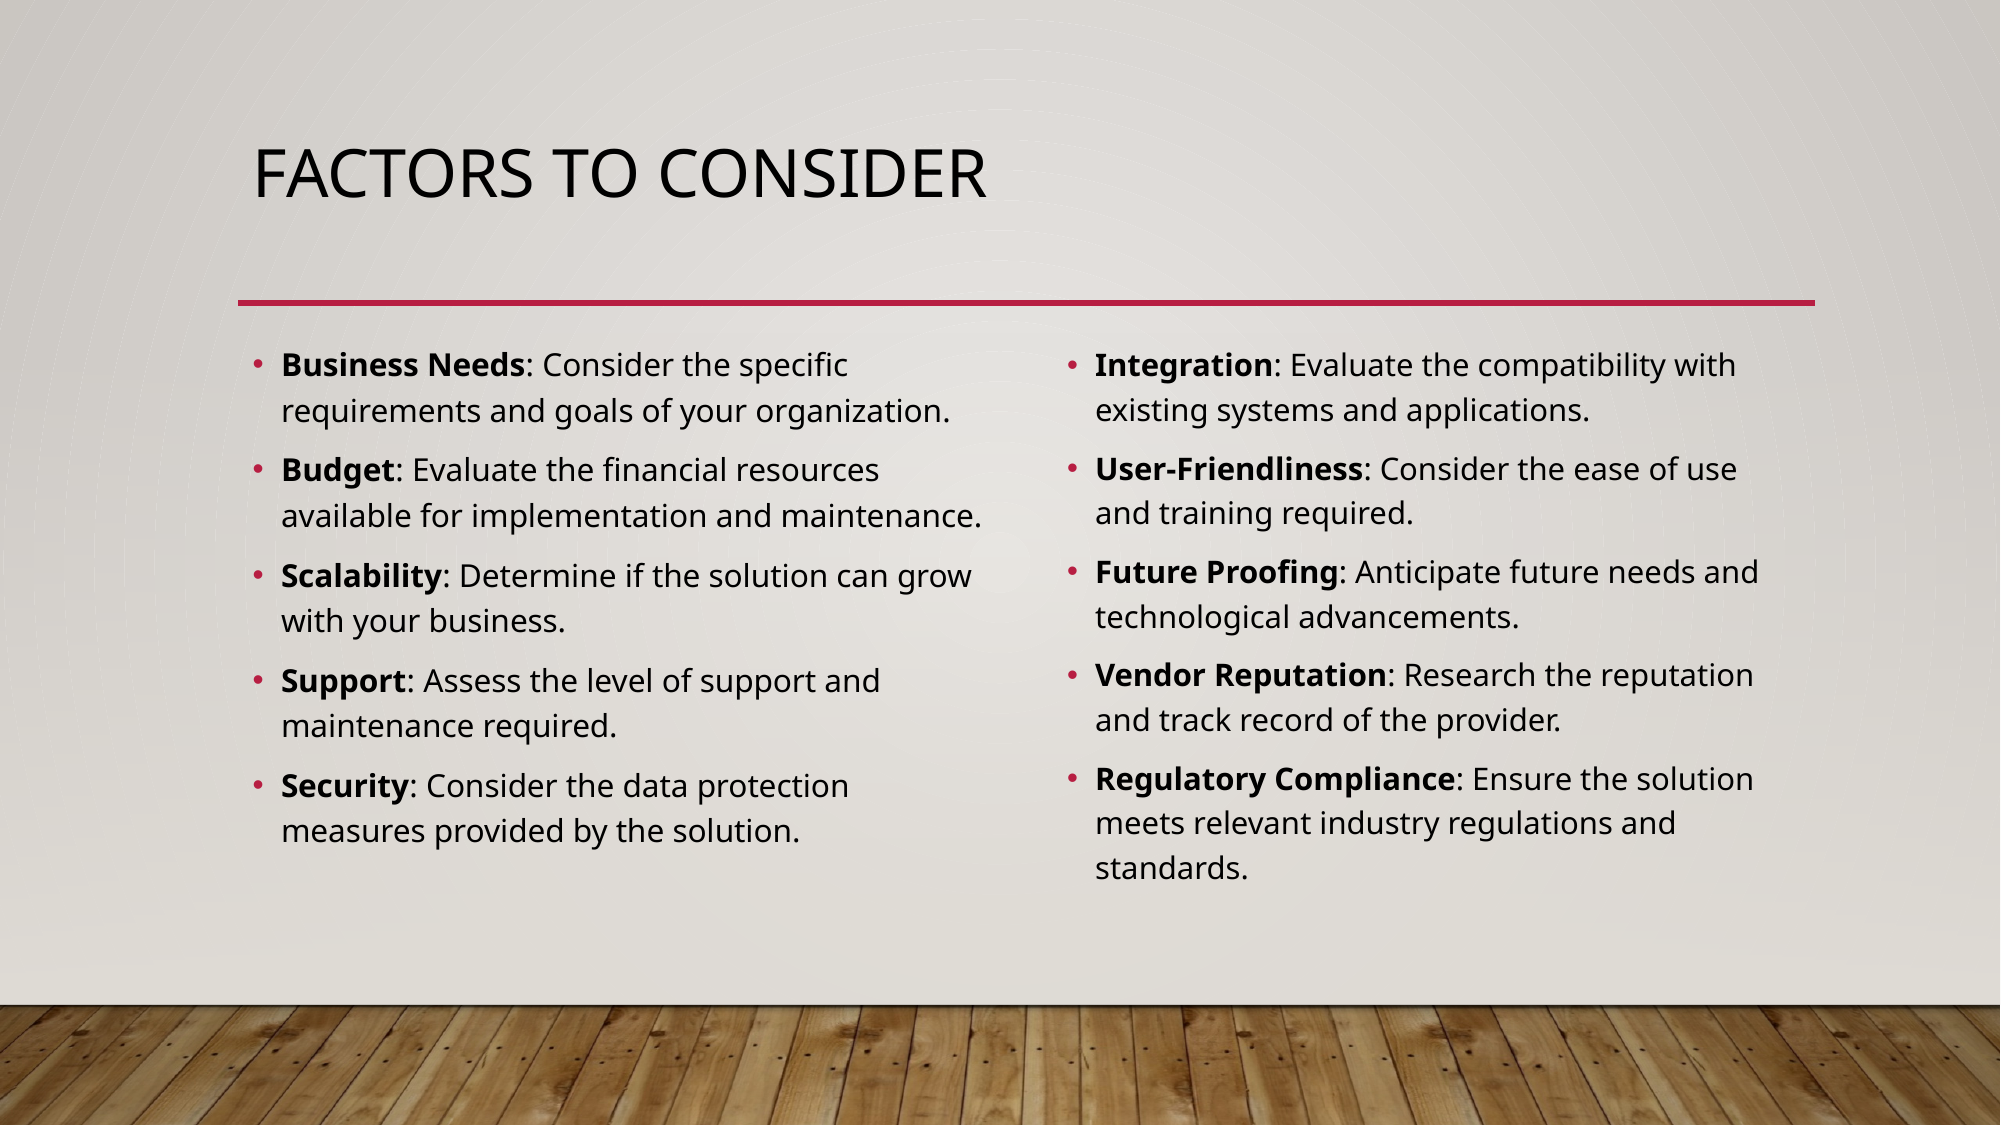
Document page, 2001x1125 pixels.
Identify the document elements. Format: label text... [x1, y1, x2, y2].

list Business Needs: Consider the specific requirements and goals of your organization. Budget: Evaluate the financial resources available for implementation and maintenance. Scalability: Determine if the solution can grow with your business. Support: Assess the level of support and maintenance required. Security: Consider the data protection measures provided by the solution. [237, 329, 1000, 896]
picture [0, 1005, 2000, 1125]
list Integration: Evaluate the compatibility with existing systems and applications. User-Friendliness: Consider the ease of use and training required. Future Proofing: Anticipate future needs and technological advancements. Vendor Reputation: Research the reputation and track record of the provider. Regulatory Compliance: Ensure the solution meets relevant industry regulations and standards. [1052, 330, 1815, 896]
title Factors to Consider [237, 132, 1814, 306]
